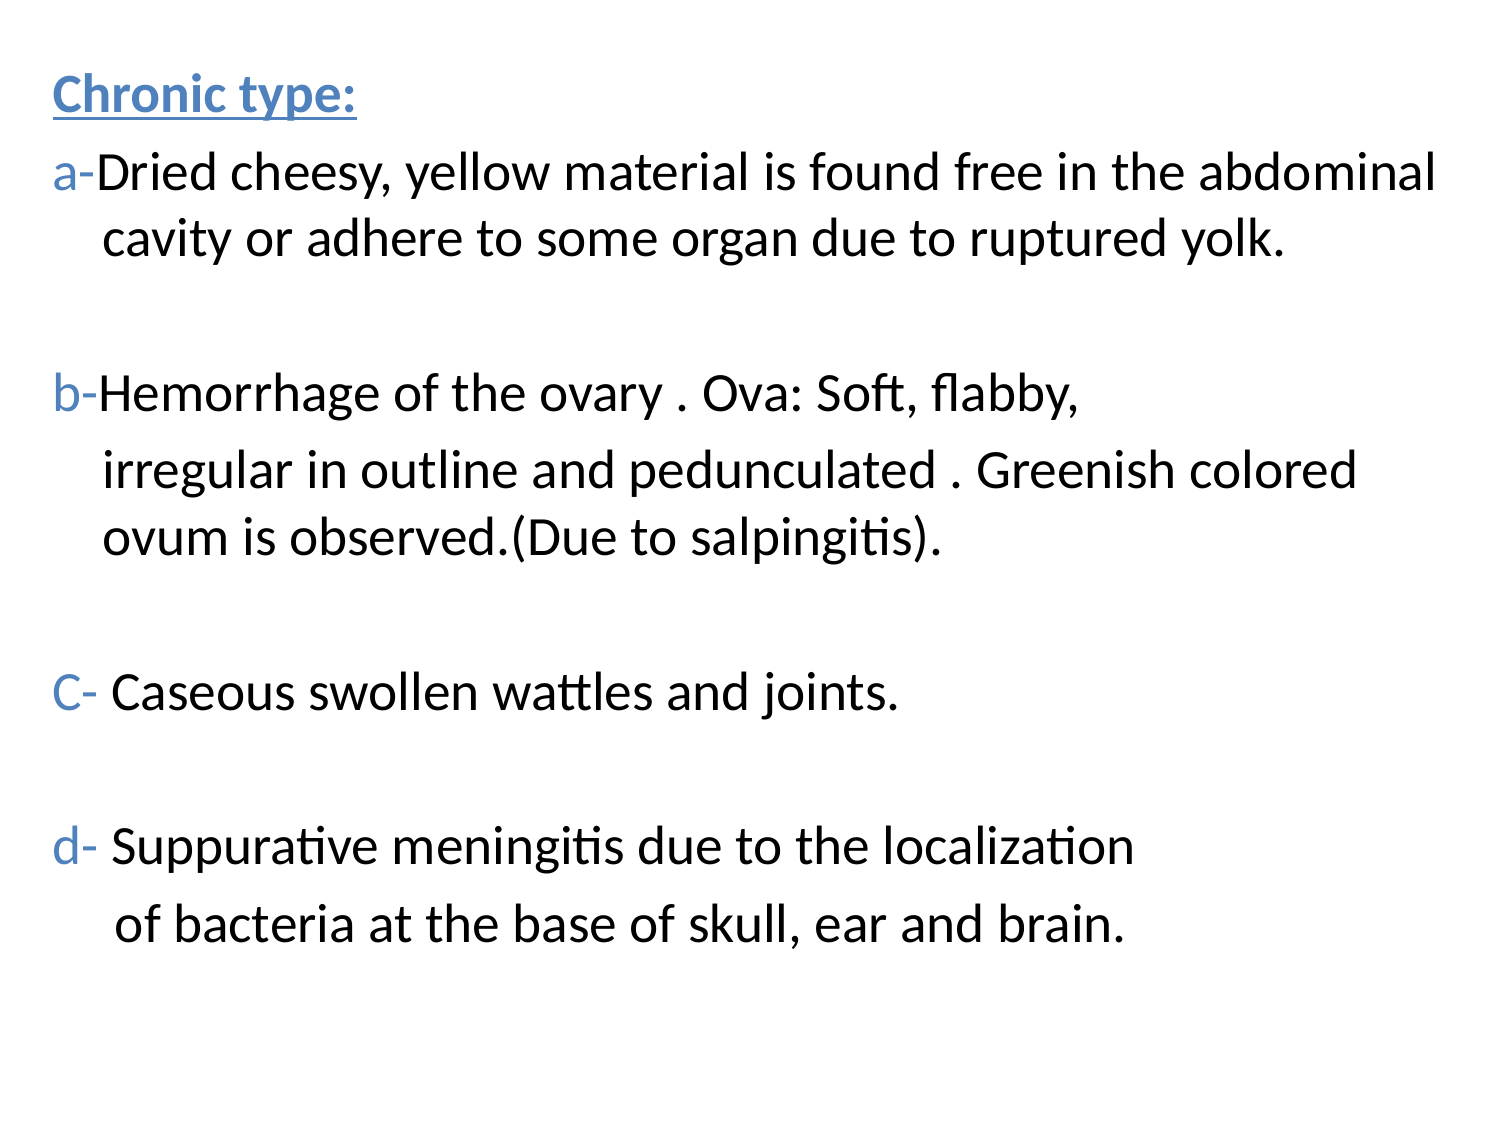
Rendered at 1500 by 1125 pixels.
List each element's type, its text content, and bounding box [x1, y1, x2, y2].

list Chronic type: a-Dried cheesy, yellow material is found free in the abdominal cavity or adhere to some organ due to ruptured yolk. b-Hemorrhage of the ovary . Ova: Soft, flabby, irregular in outline and pedunculated . Greenish colored ovum is observed.(Due to salpingitis). C- Caseous swollen wattles and joints. d- Suppurative meningitis due to the localization of bacteria at the base of skull, ear and brain. [37, 50, 1463, 1013]
